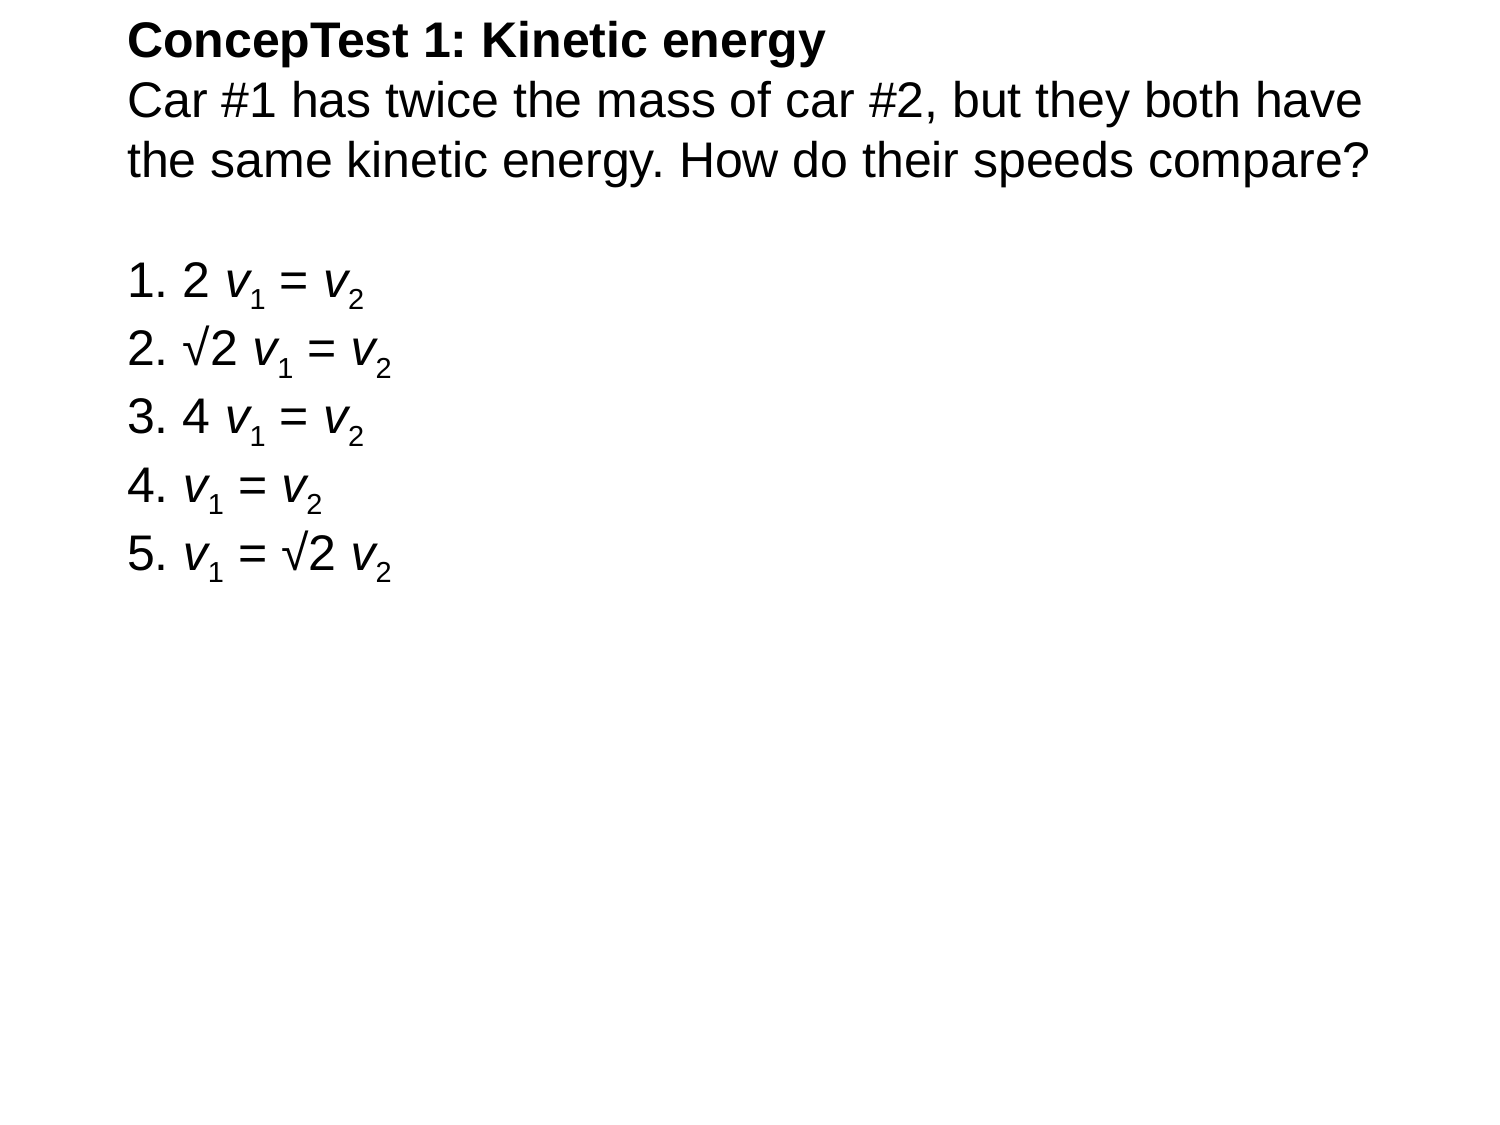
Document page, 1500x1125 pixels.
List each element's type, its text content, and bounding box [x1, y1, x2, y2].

text_box ConcepTest 1: Kinetic energy Car #1 has twice the mass of car #2, but they both have the same kinetic energy. How do their speeds compare? 1. 2 v1 = v2 2. √2 v1 = v2 3. 4 v1 = v2 4. v1 = v2 5. v1 = √2 v2 [112, 0, 1400, 596]
